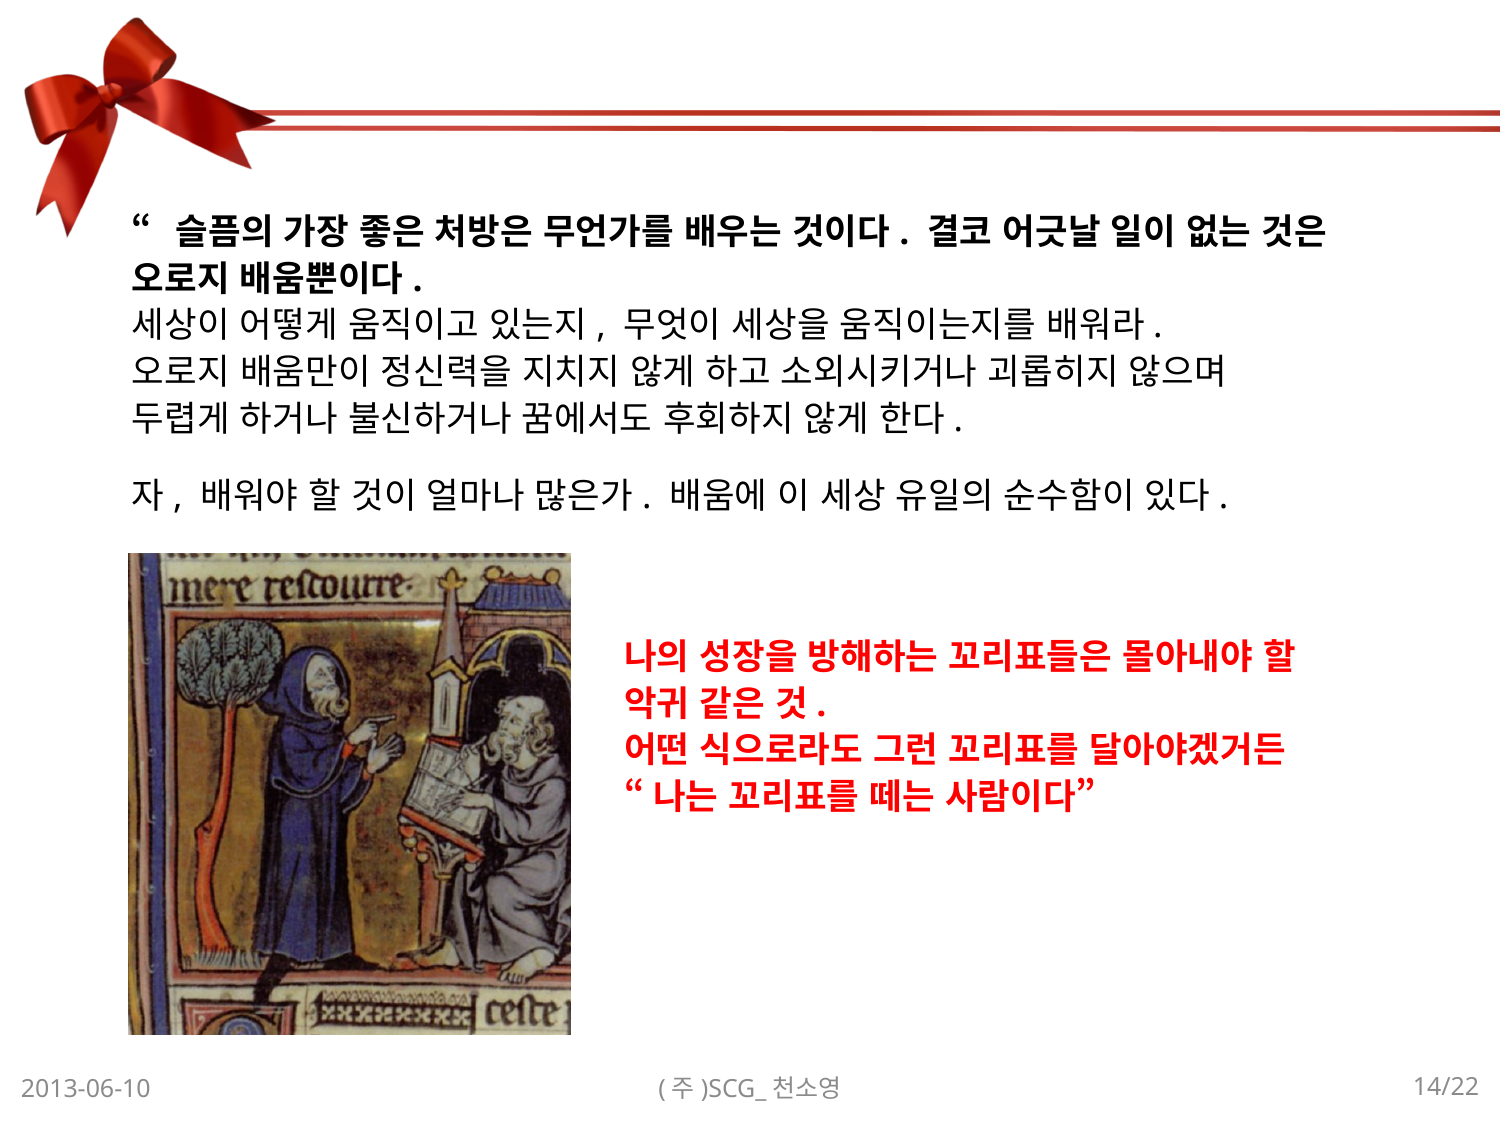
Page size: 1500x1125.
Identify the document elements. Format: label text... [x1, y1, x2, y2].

footer (주)SCG_천소영 [512, 1057, 988, 1118]
text_box 나의 성장을 방해하는 꼬리표들은 몰아내야 할 악귀 같은 것. 어떤 식으로라도 그런 꼬리표를 달아야겠거든 “나는 꼬리표를 떼는 사람이다” [609, 622, 1442, 825]
picture [128, 553, 571, 1036]
text_box “슬픔의 가장 좋은 처방은 무언가를 배우는 것이다. 결코 어긋날 일이 없는 것은 오로지 배움뿐이다. 세상이 어떻게 움직이고 있는지, 무엇이 세상을 움직이는지를 배워라. 오로지 배움만이 정신력을 지치지 않게 하고 소외시키거나 괴롭히지 않으며 두렵게 하거나 불신하거나 꿈에서도 후회하지 않게 한다. 자, 배워야 할 것이 얼마나 많은가. 배움에 이 세상 유일의 순수함이 있다. [117, 197, 1430, 523]
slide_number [5, 1057, 356, 1118]
slide_number 14/22 [1144, 1057, 1495, 1118]
picture [0, 0, 1500, 278]
